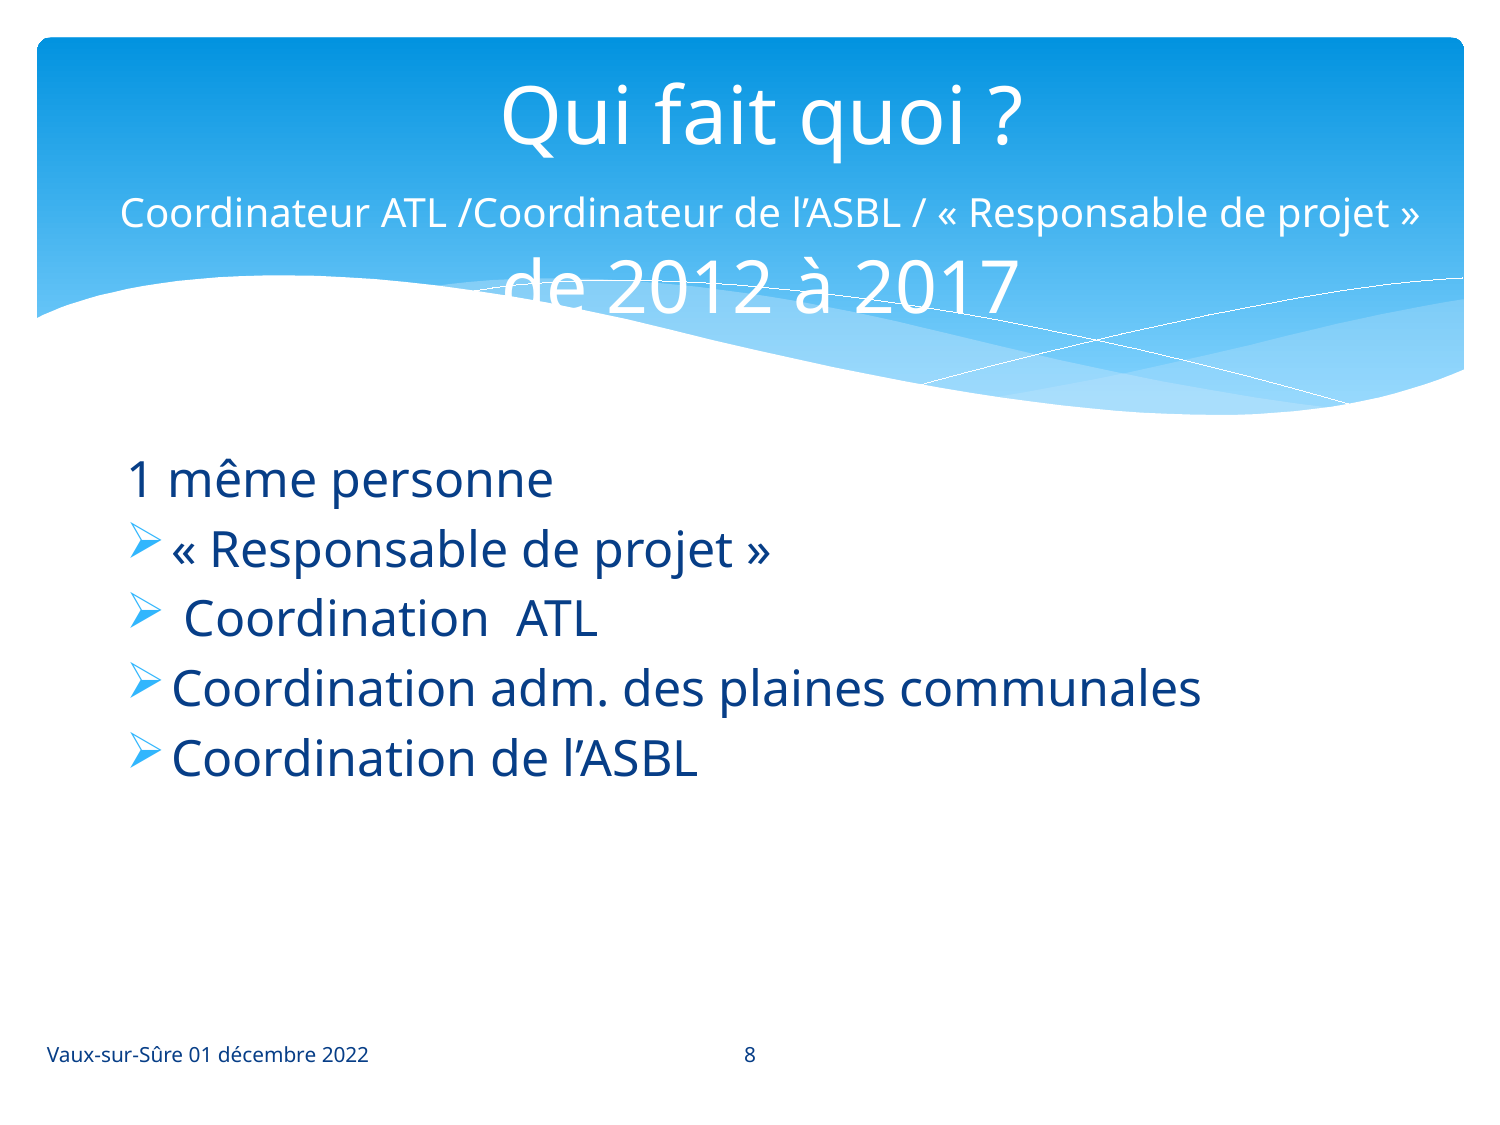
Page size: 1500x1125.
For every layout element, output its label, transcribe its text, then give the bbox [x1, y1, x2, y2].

title Qui fait quoi ? Coordinateur ATL /Coordinateur de l’ASBL / « Responsable de projet » de 2012 à 2017 [53, 54, 1471, 339]
list 1 même personne « Responsable de projet » Coordination ATL Coordination adm. des plaines communales Coordination de l’ASBL [111, 439, 1377, 1005]
slide_number 8 [654, 1025, 846, 1086]
footer Vaux-sur-Sûre 01 décembre 2022 [31, 1025, 653, 1086]
